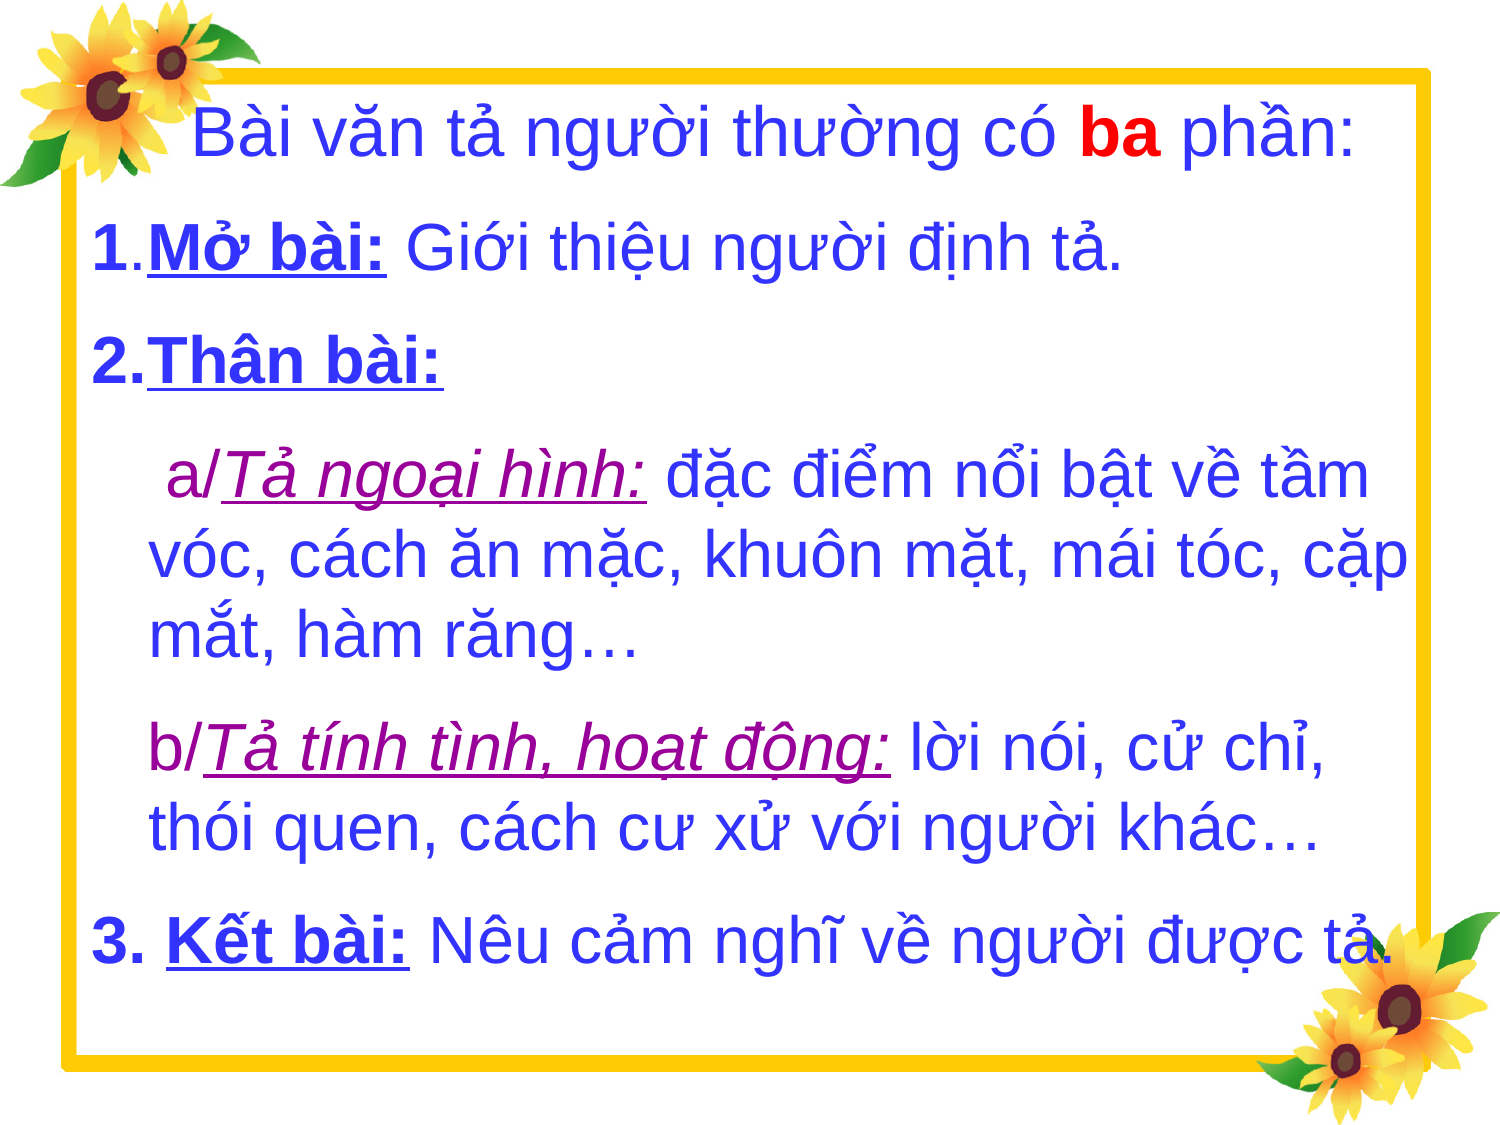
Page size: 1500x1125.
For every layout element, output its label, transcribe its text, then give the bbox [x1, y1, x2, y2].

text_box Bài văn tả người thường có ba phần: 1.Mở bài: Giới thiệu người định tả. 2.Thân bài: a/Tả ngoại hình: đặc điểm nổi bật về tầm vóc, cách ăn mặc, khuôn mặt, mái tóc, cặp mắt, hàm răng… b/Tả tính tình, hoạt động: lời nói, cử chỉ, thói quen, cách cư xử với người khác… 3. Kết bài: Nêu cảm nghĩ về người được tả. [76, 78, 1436, 1019]
picture [0, 0, 1500, 1125]
